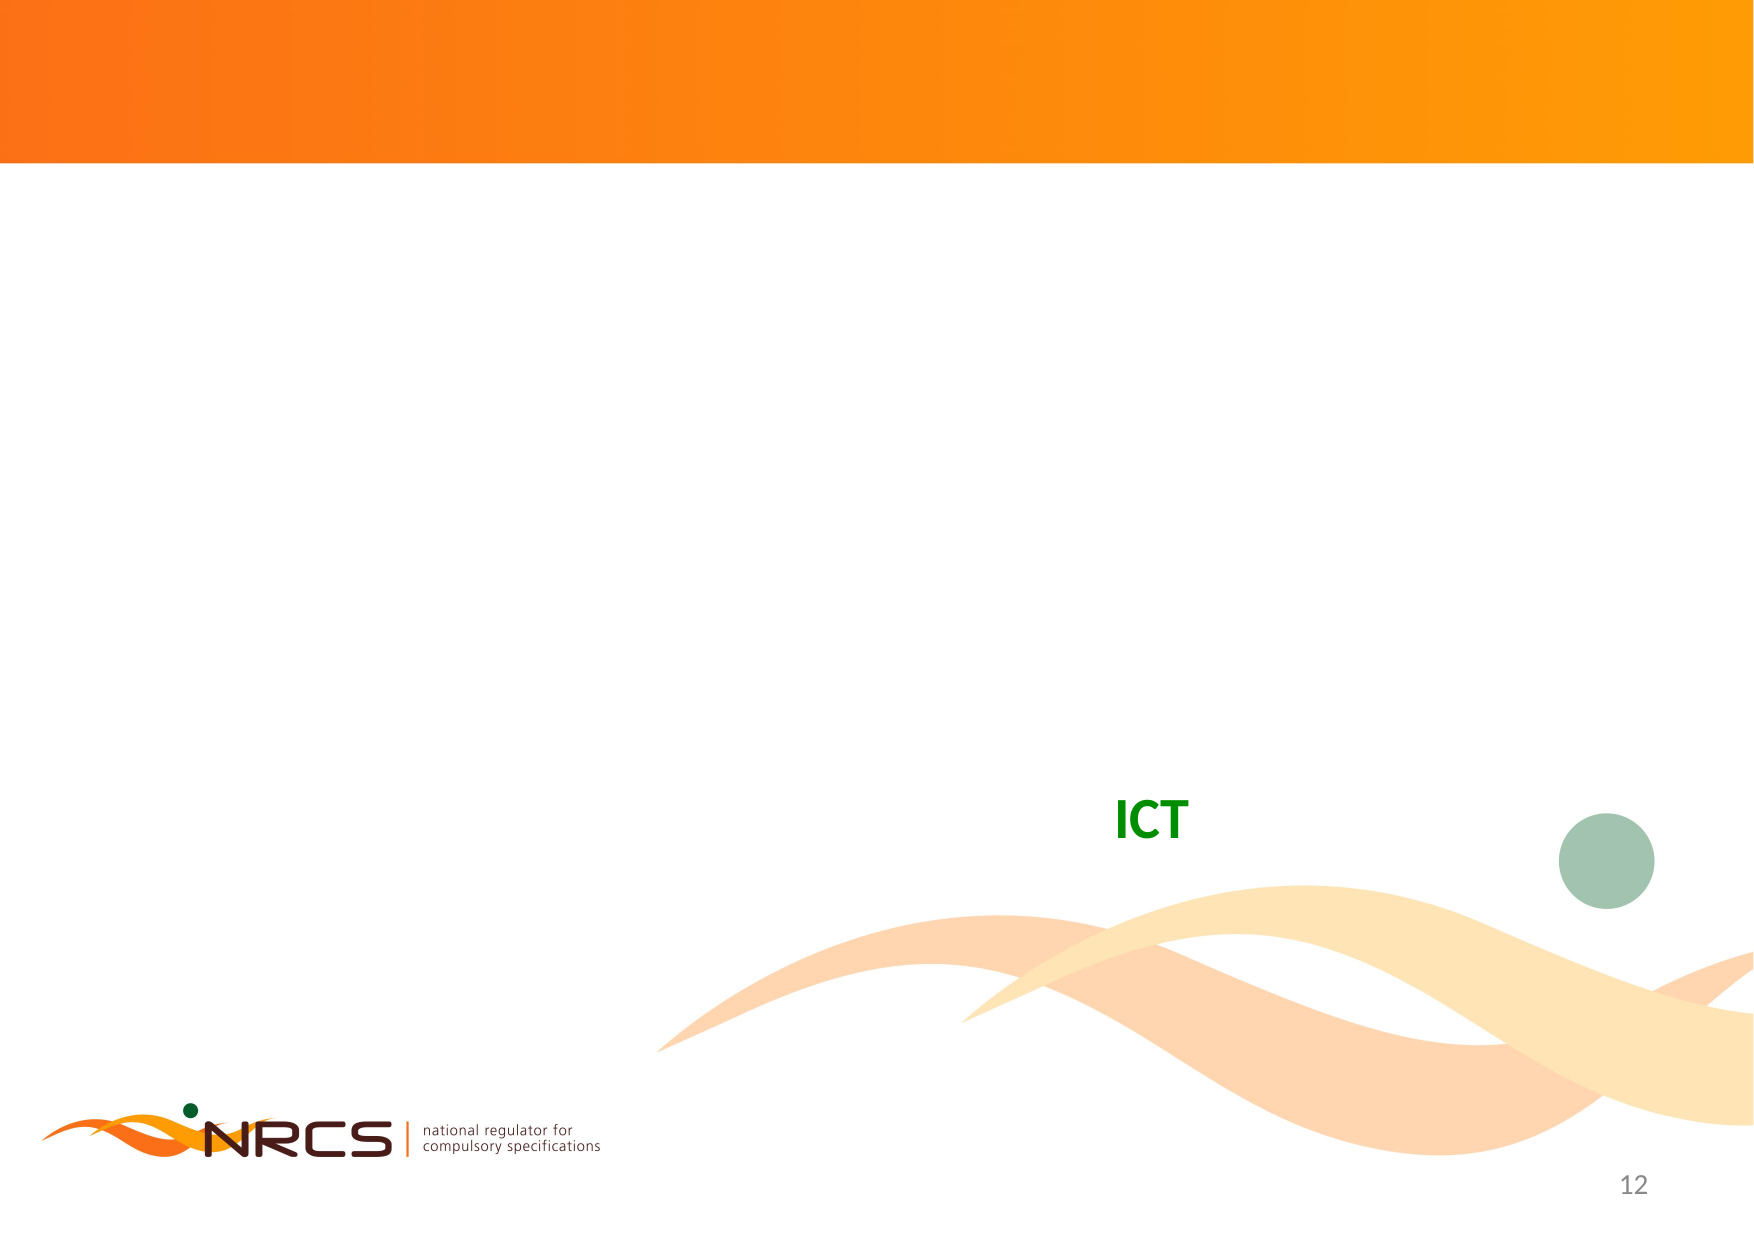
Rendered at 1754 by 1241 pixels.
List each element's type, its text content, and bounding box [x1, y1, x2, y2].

picture [0, 0, 1754, 1241]
slide_number 12 [1256, 1149, 1666, 1216]
text_box ICT [637, 703, 1666, 858]
